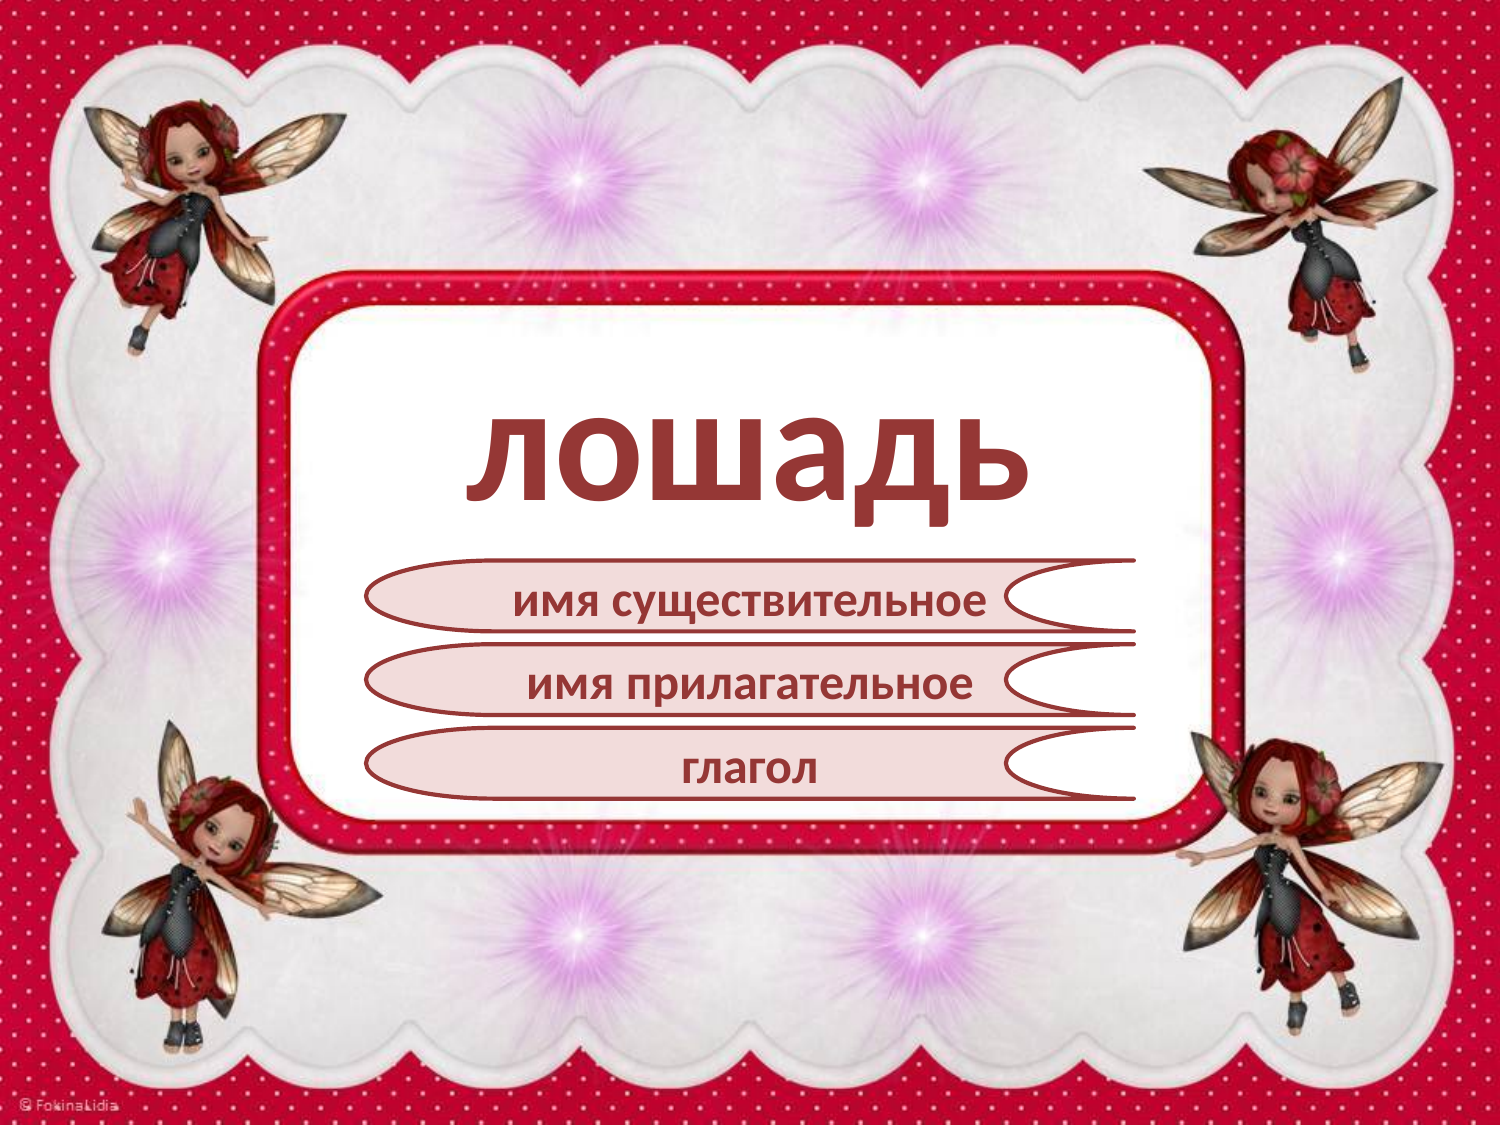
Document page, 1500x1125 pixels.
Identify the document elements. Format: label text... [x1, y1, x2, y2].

picture [0, 0, 1500, 1125]
text_box имя существительное [363, 558, 1136, 634]
text_box имя прилагательное [363, 642, 1136, 718]
text_box лошадь [289, 326, 1211, 541]
text_box глагол [363, 725, 1136, 801]
